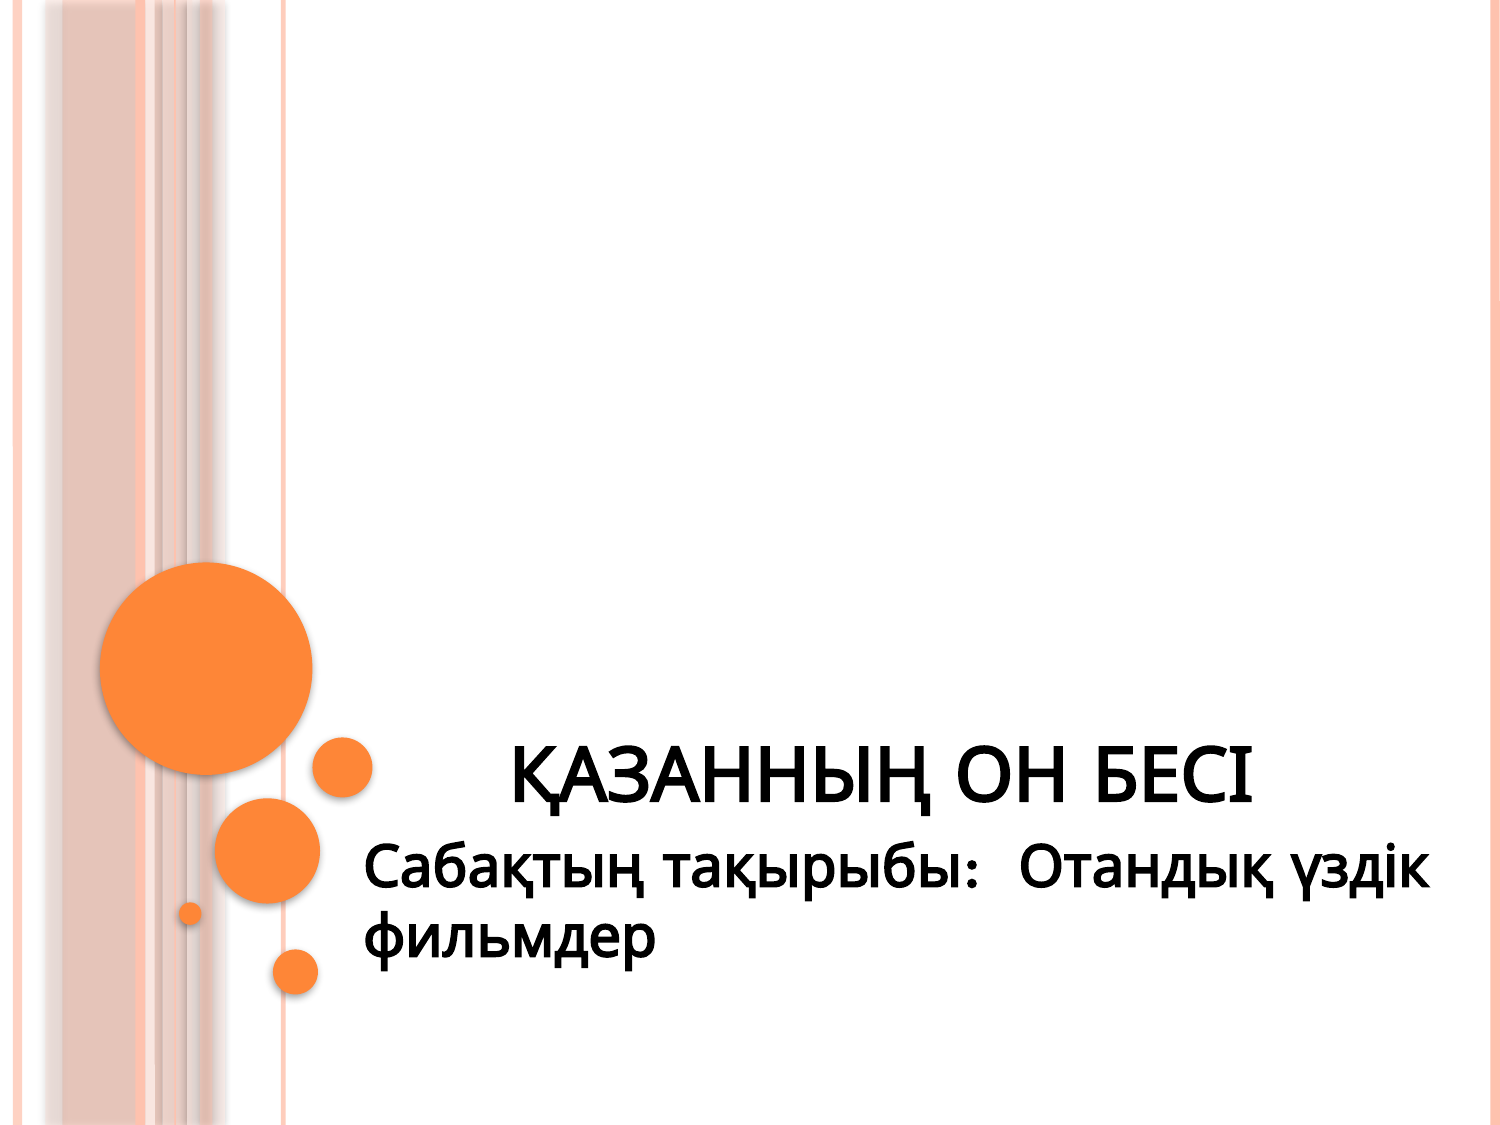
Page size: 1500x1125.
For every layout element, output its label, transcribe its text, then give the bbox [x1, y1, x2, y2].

title Қазанның он бесі [375, 512, 1388, 820]
subtitle Сабақтың тақырыбы: Отандық үздік фильмдер [348, 820, 1471, 1046]
